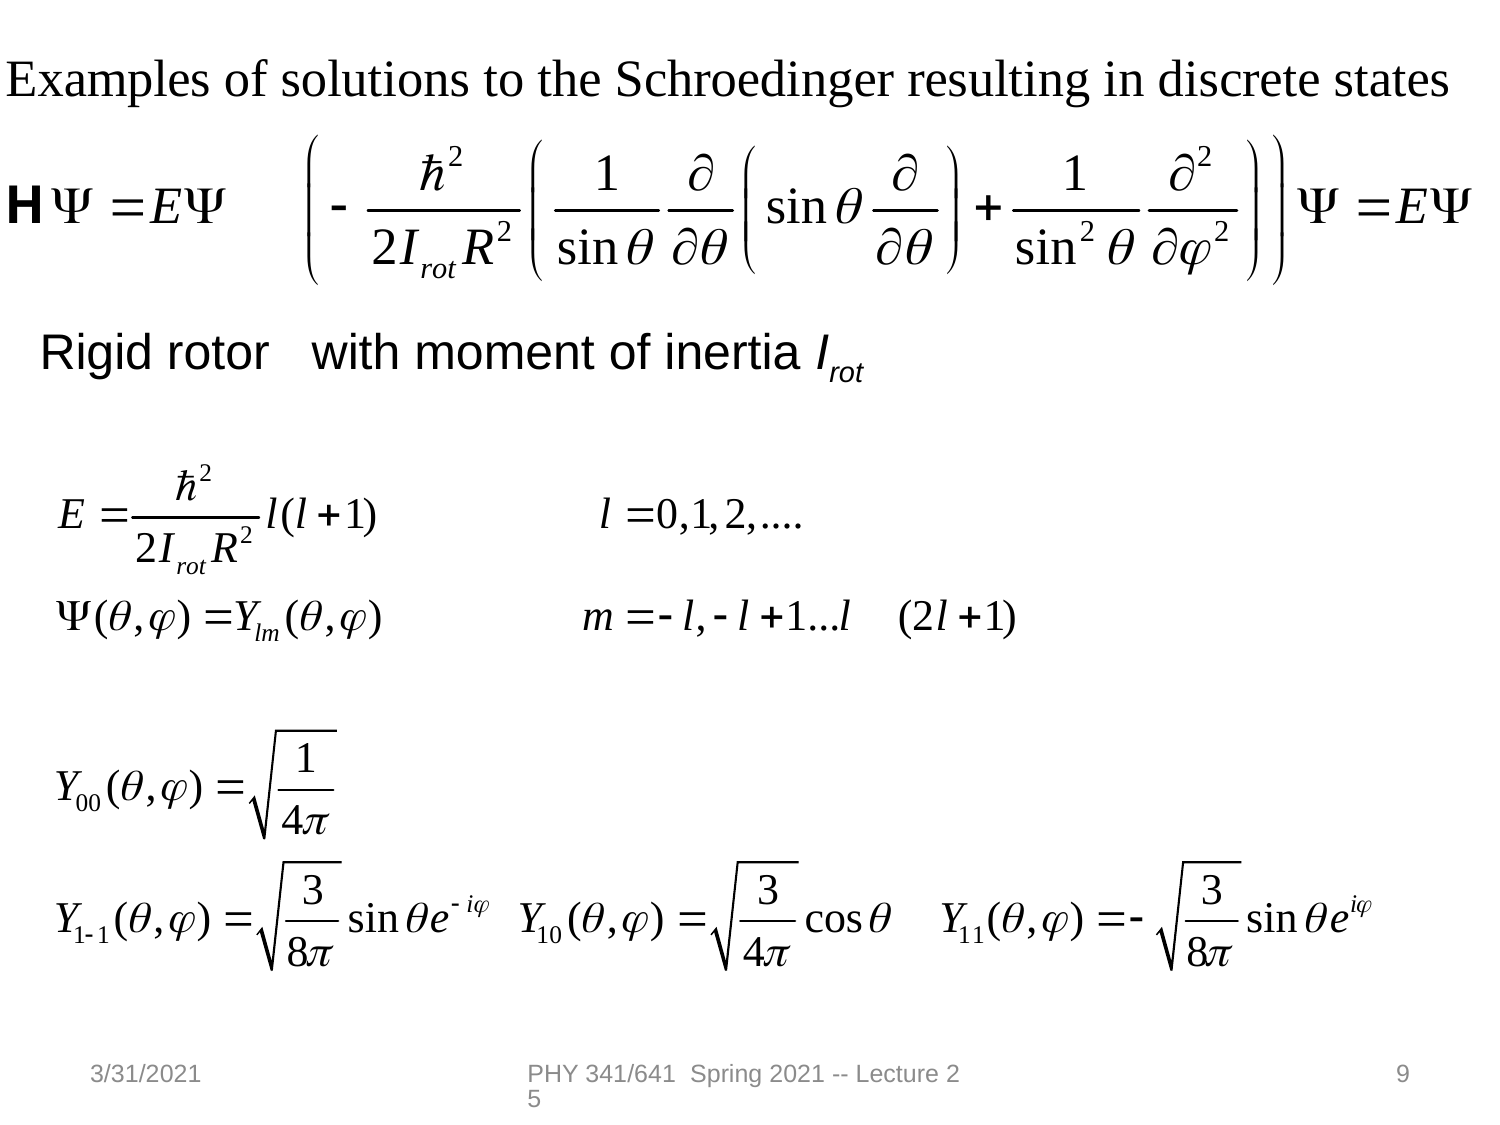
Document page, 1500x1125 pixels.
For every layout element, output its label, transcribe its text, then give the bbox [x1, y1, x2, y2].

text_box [0, 49, 1500, 296]
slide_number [75, 1042, 425, 1103]
slide_number 9 [1074, 1042, 1425, 1103]
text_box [49, 451, 1399, 980]
footer PHY 341/641 Spring 2021 -- Lecture 25 [512, 1042, 988, 1103]
text_box Rigid rotor with moment of inertia Irot [24, 312, 1375, 396]
